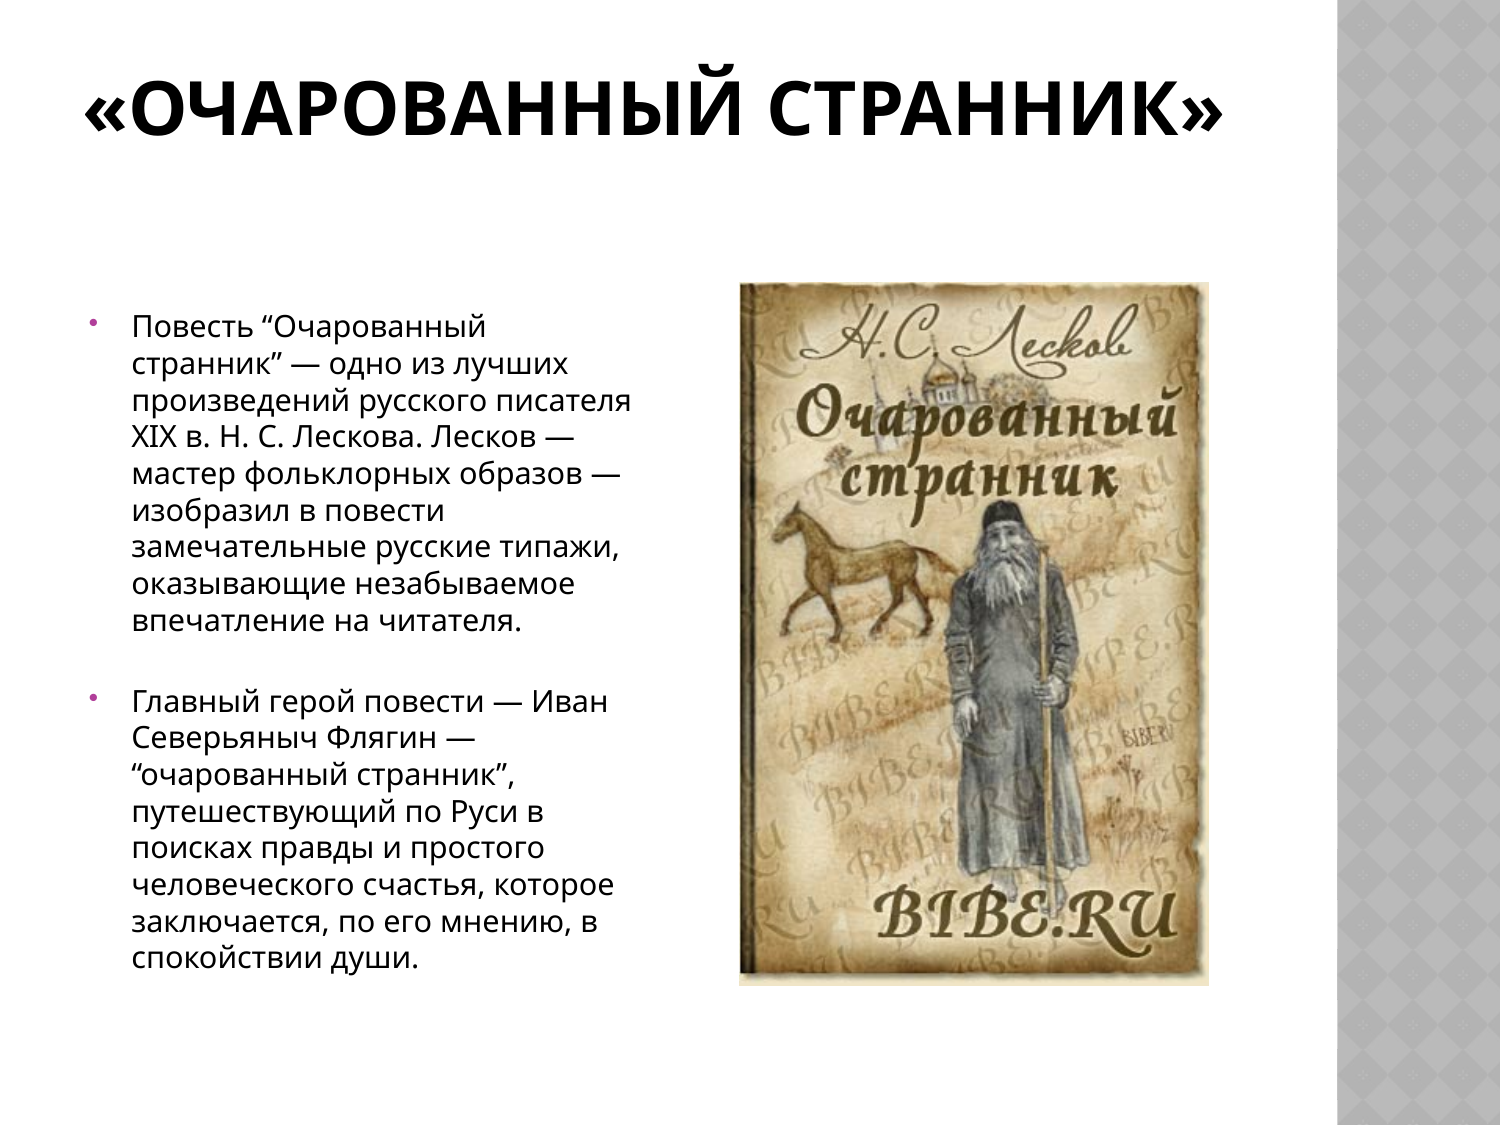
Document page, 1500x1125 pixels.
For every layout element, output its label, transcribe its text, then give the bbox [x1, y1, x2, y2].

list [739, 281, 1209, 986]
title «Очарованный странник» [75, 52, 1263, 240]
list Повесть “Очарованный странник” — одно из лучших произведений русского писателя XIX в. Н. С. Лескова. Лесков — мастер фольклорных образов — изобразил в повести замечательные русские типажи, оказывающие незабываемое впечатление на читателя. Главный герой повести — Иван Северьяныч Флягин — “очарованный странник”, путешествующий по Руси в поисках правды и простого человеческого счастья, которое заключается, по его мнению, в спокойствии души. [75, 262, 653, 1005]
